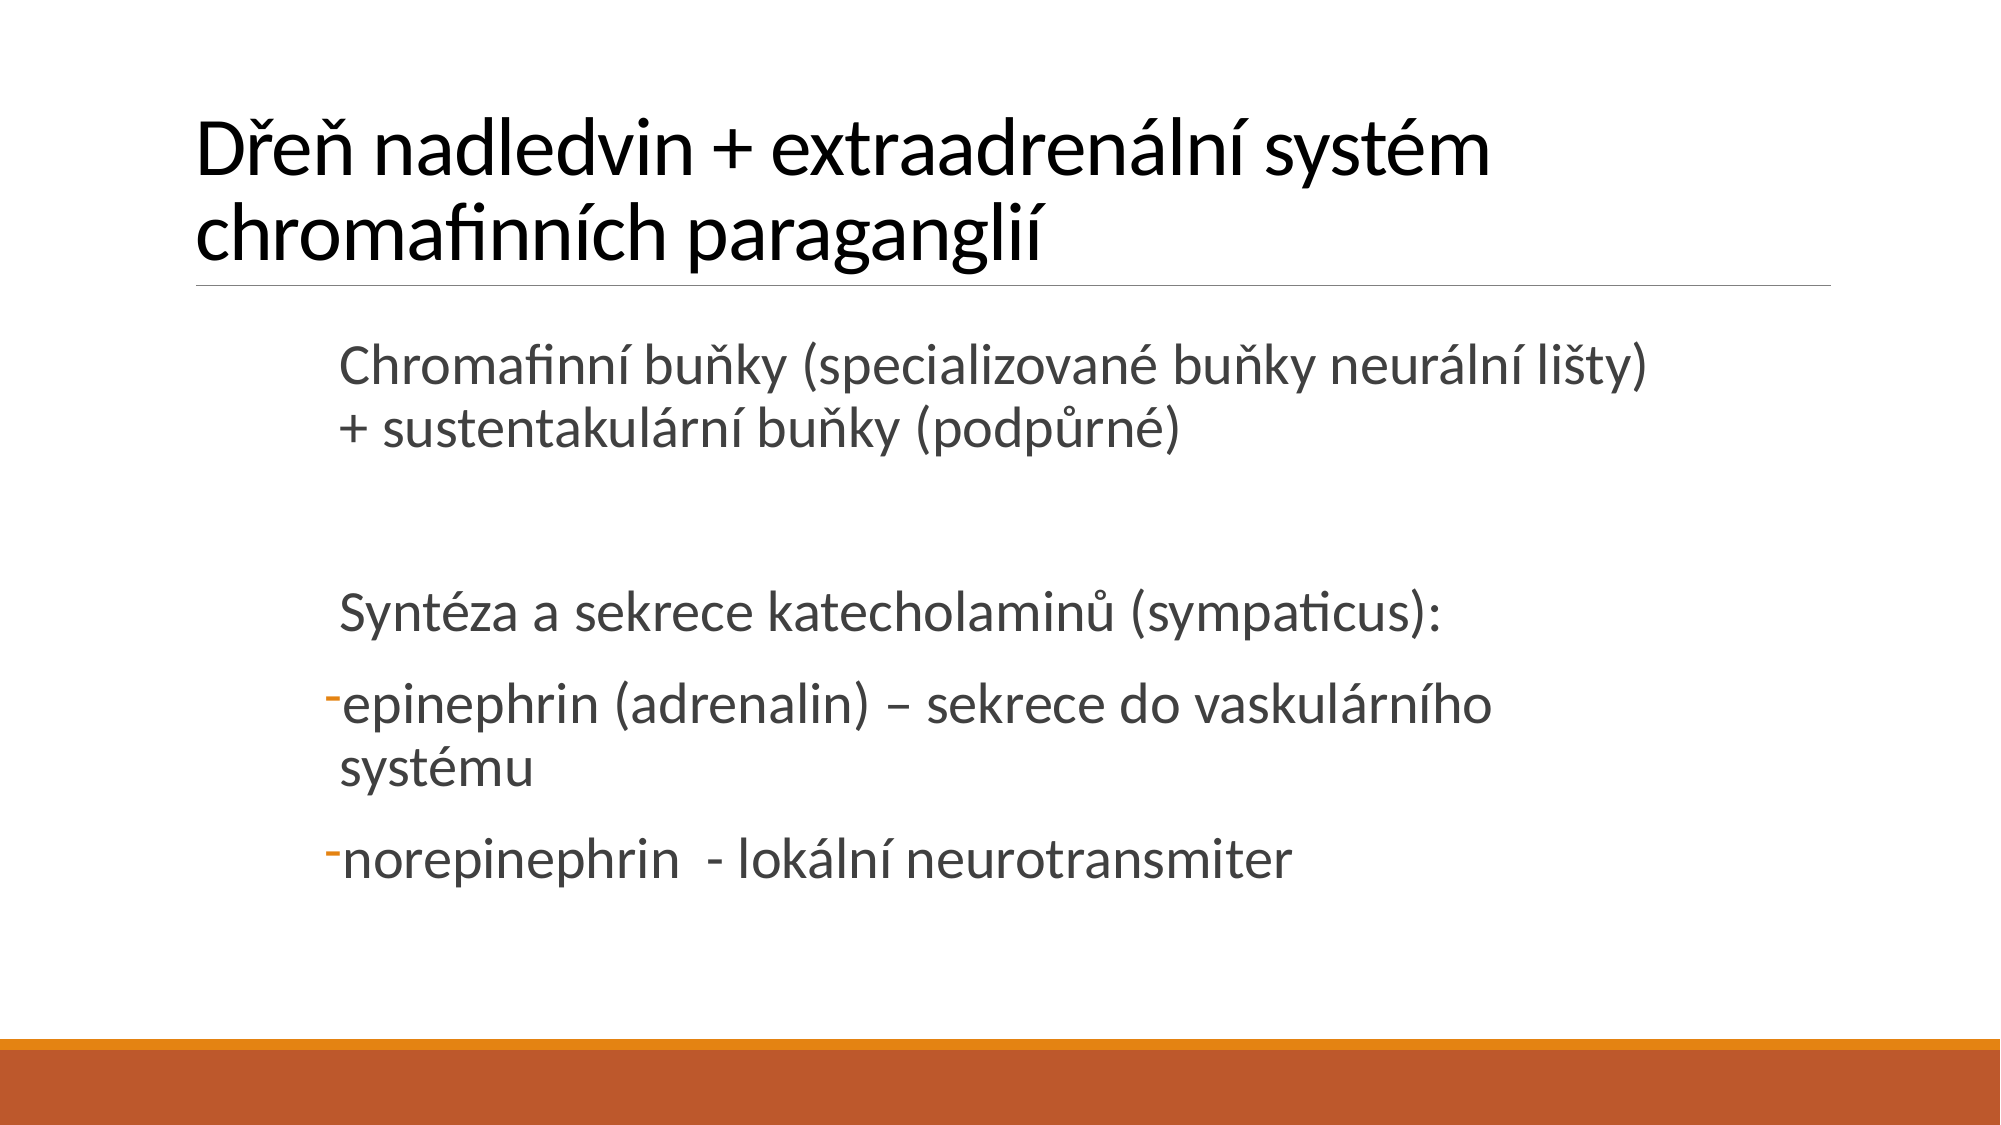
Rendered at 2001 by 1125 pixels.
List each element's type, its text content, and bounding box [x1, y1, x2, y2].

list Chromafinní buňky (specializované buňky neurální lišty) + sustentakulární buňky (podpůrné) Syntéza a sekrece katecholaminů (sympaticus): epinephrin (adrenalin) – sekrece do vaskulárního systému norepinephrin - lokální neurotransmiter [324, 326, 1675, 1069]
title Dřeň nadledvin + extraadrenální systém chromafinních paraganglií [180, 47, 1830, 285]
